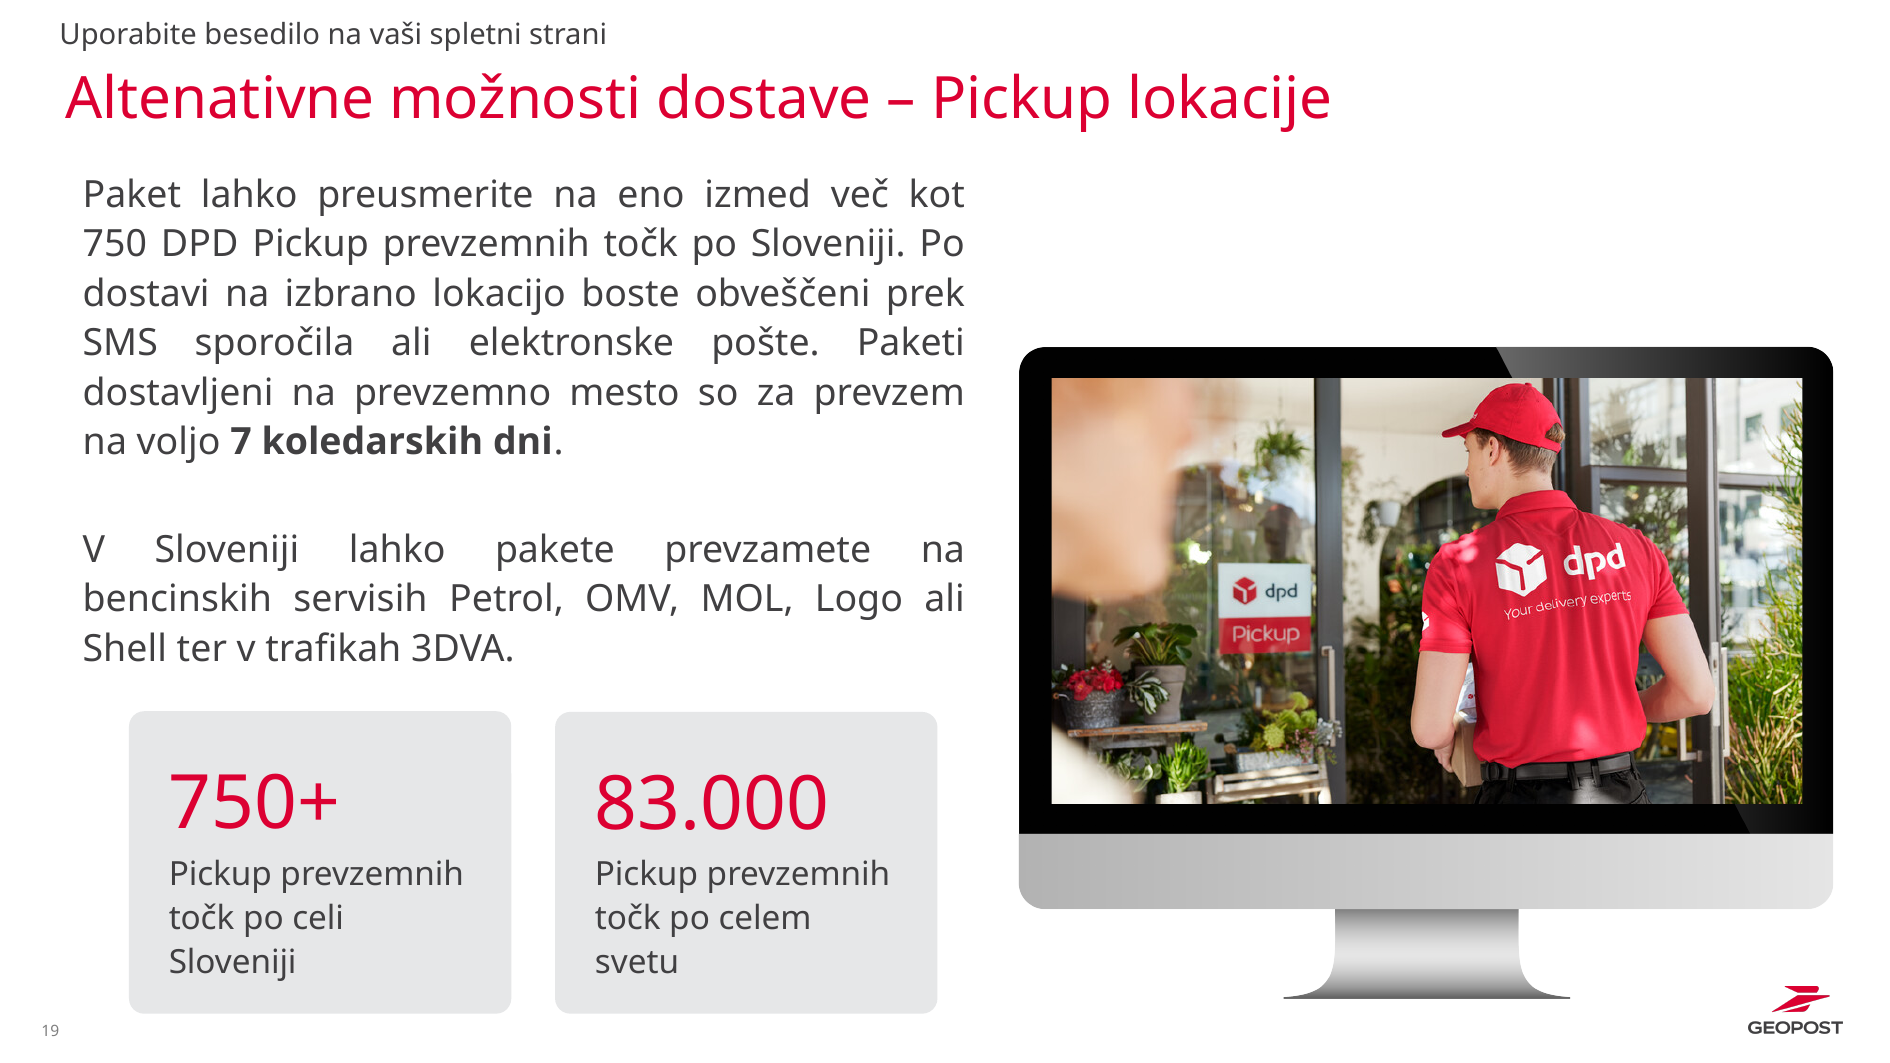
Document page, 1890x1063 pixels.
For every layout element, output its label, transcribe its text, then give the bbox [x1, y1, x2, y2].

slide_number 19 [14, 1013, 60, 1042]
text_box Paket lahko preusmerite na eno izmed več kot 750 DPD Pickup prevzemnih točk po Sloveniji. Po dostavi na izbrano lokacijo boste obveščeni prek SMS sporočila ali elektronske pošte. Paketi dostavljeni na prevzemno mesto so za prevzem na voljo 7 koledarskih dni. V Sloveniji lahko pakete prevzamete na bencinskih servisih Petrol, OMV, MOL, Logo ali Shell ter v trafikah 3DVA. [82, 165, 966, 1043]
text_box 750+ Pickup prevzemnih točk po celi Sloveniji [128, 711, 512, 1014]
picture [1018, 346, 1843, 1034]
title Altenativne možnosti dostave – Pickup lokacije [65, 53, 1837, 148]
text_box 83.000 Pickup prevzemnih točk po celem svetu [555, 711, 938, 1014]
list Uporabite besedilo na vaši spletni strani [59, 13, 1832, 50]
